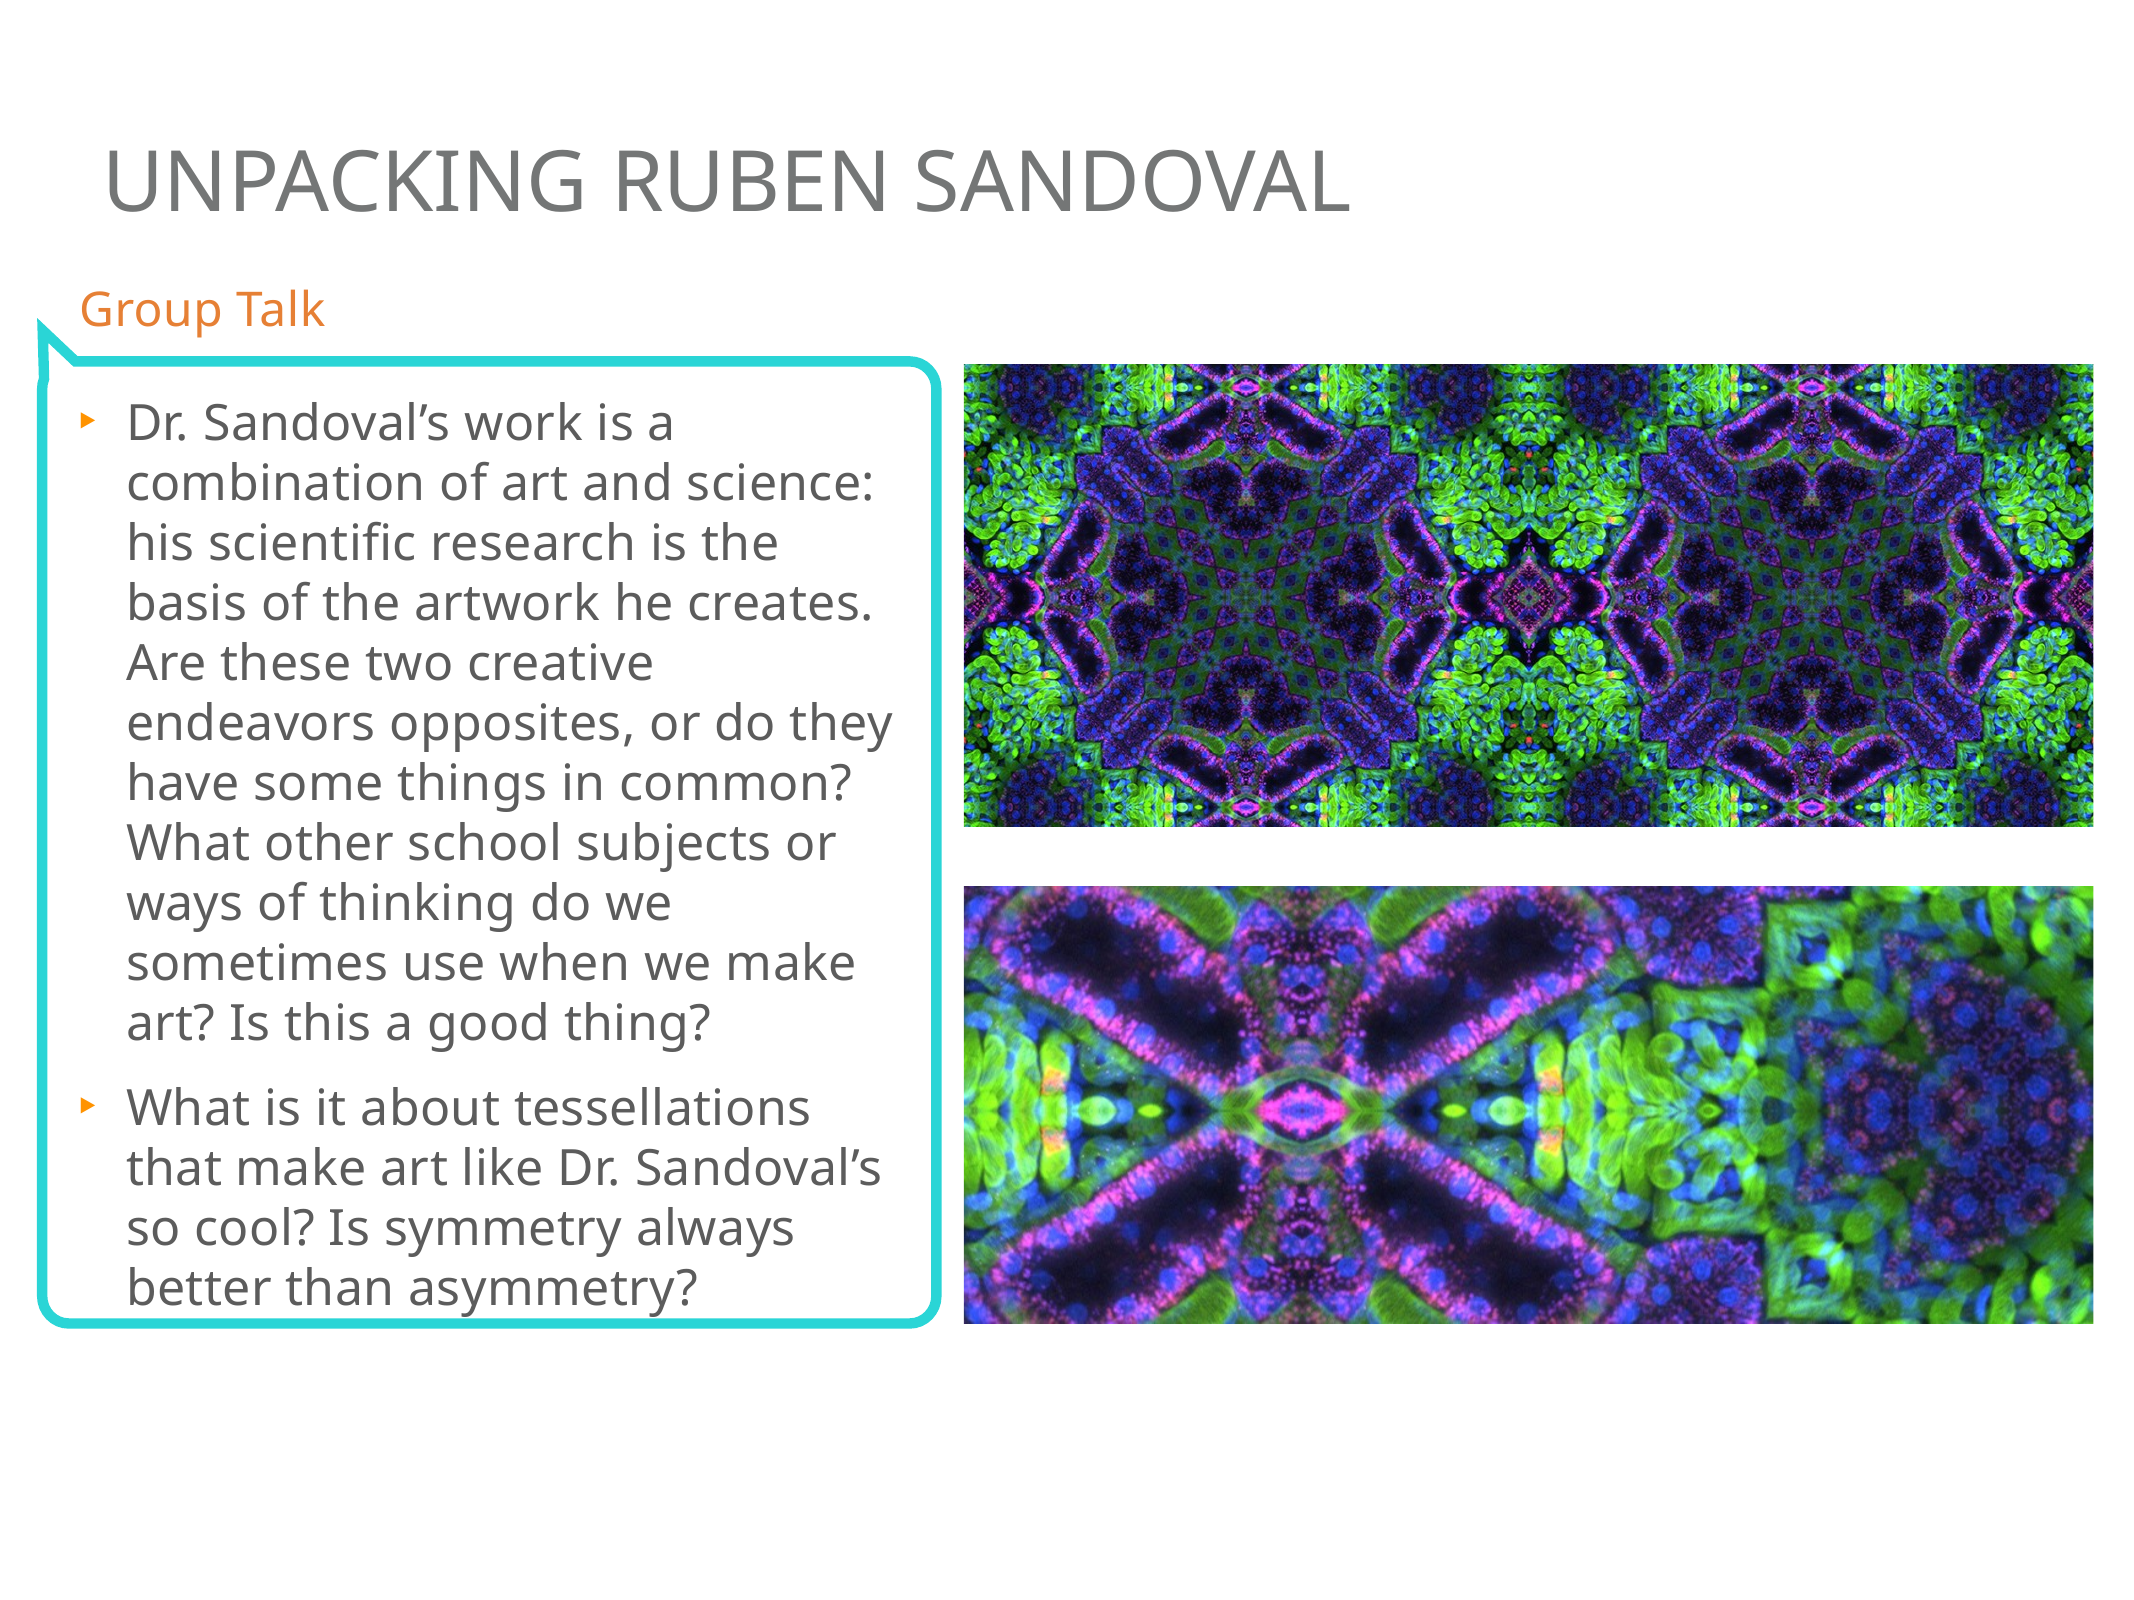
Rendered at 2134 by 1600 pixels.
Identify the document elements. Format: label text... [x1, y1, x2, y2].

picture [963, 885, 2094, 1324]
title Unpacking Ruben Sandoval [93, 118, 2041, 238]
picture [963, 364, 2094, 828]
text_box Group Talk [70, 270, 335, 345]
text_box [42, 330, 937, 1324]
